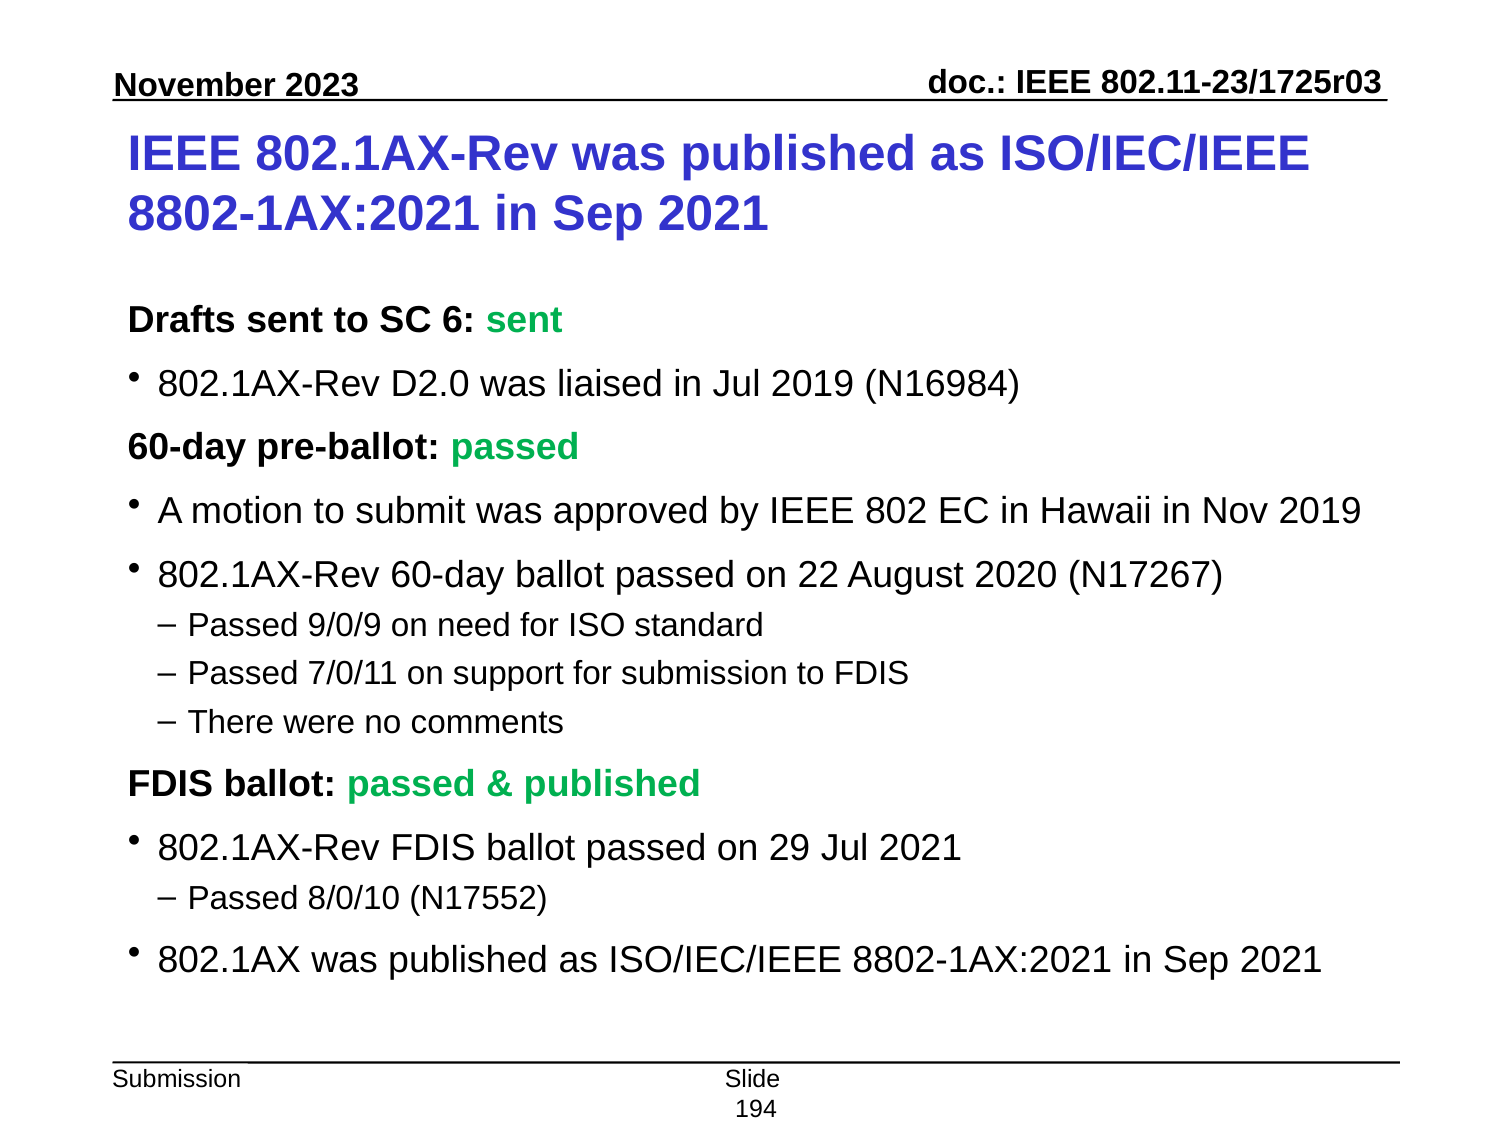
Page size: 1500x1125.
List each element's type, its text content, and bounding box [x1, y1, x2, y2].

list Drafts sent to SC 6: sent 802.1AX-Rev D2.0 was liaised in Jul 2019 (N16984) 60-day pre-ballot: passed A motion to submit was approved by IEEE 802 EC in Hawaii in Nov 2019 802.1AX-Rev 60-day ballot passed on 22 August 2020 (N17267) Passed 9/0/9 on need for ISO standard Passed 7/0/11 on support for submission to FDIS There were no comments FDIS ballot: passed & published 802.1AX-Rev FDIS ballot passed on 29 Jul 2021 Passed 8/0/10 (N17552) 802.1AX was published as ISO/IEC/IEEE 8802-1AX:2021 in Sep 2021 [112, 287, 1388, 963]
slide_number Slide 194 [709, 1061, 803, 1093]
title IEEE 802.1AX-Rev was published as ISO/IEC/IEEE 8802-1AX:2021 in Sep 2021 [112, 112, 1388, 287]
